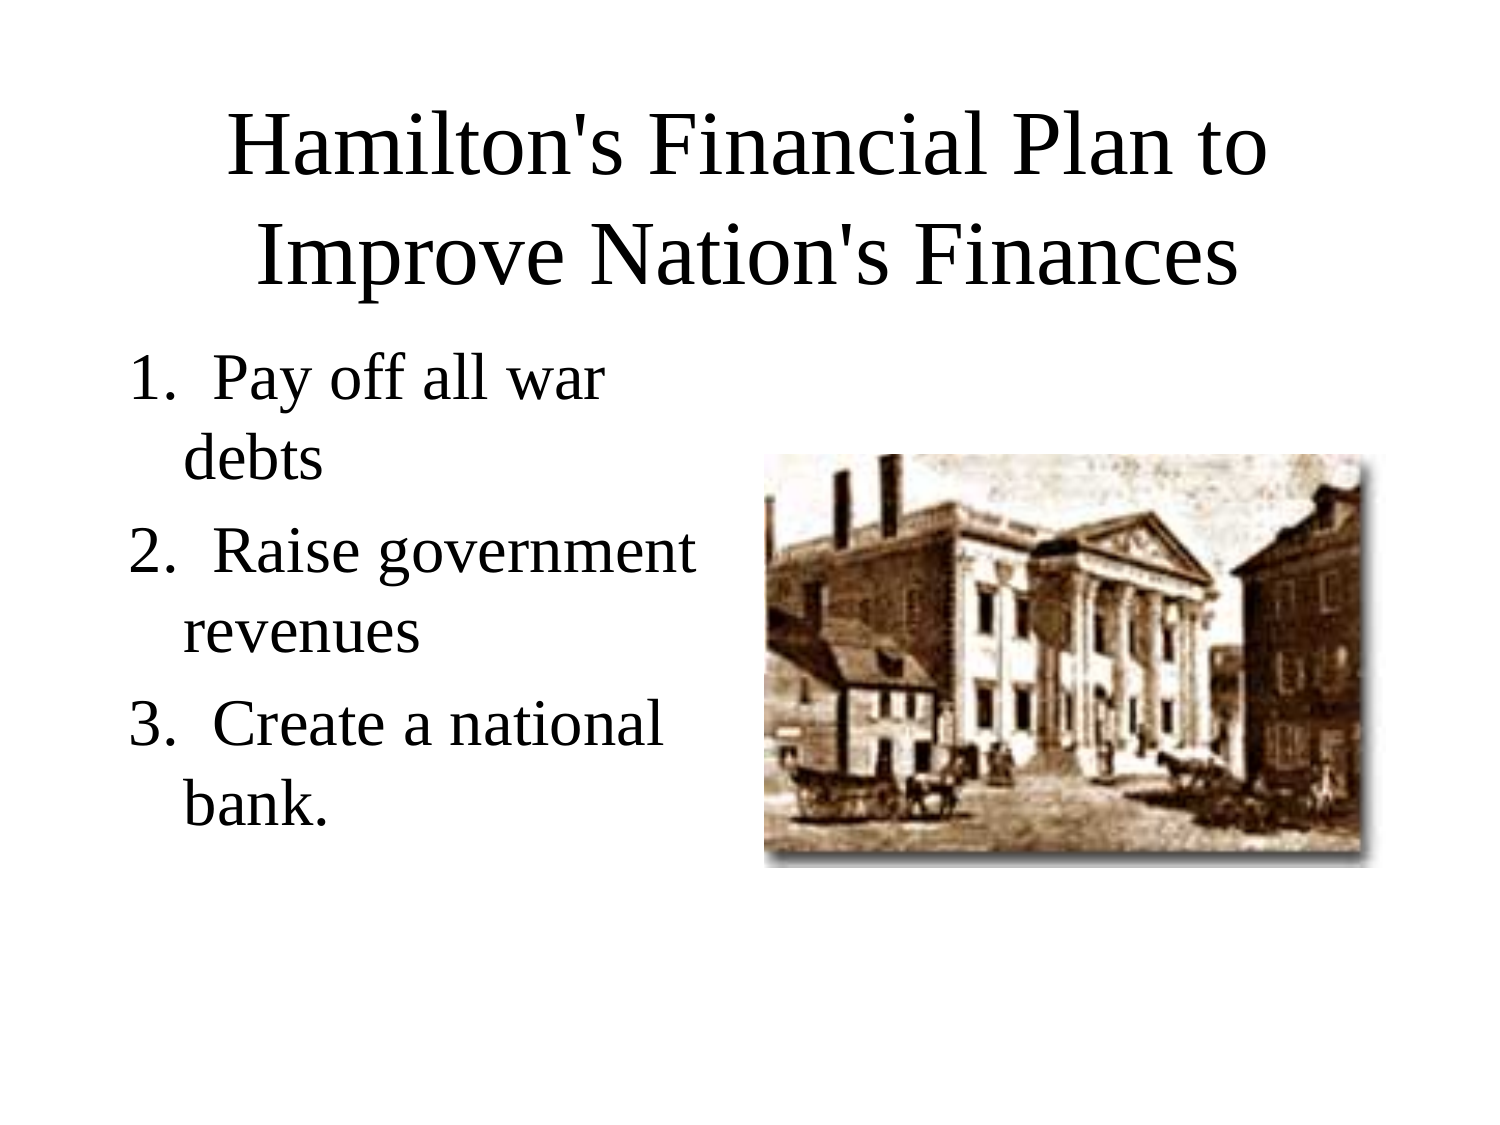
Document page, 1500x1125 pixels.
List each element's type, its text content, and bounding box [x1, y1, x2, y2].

title Hamilton's Financial Plan to Improve Nation's Finances [112, 74, 1385, 311]
picture [764, 454, 1386, 868]
list 1. Pay off all war debts 2. Raise government revenues 3. Create a national bank. [112, 324, 734, 999]
